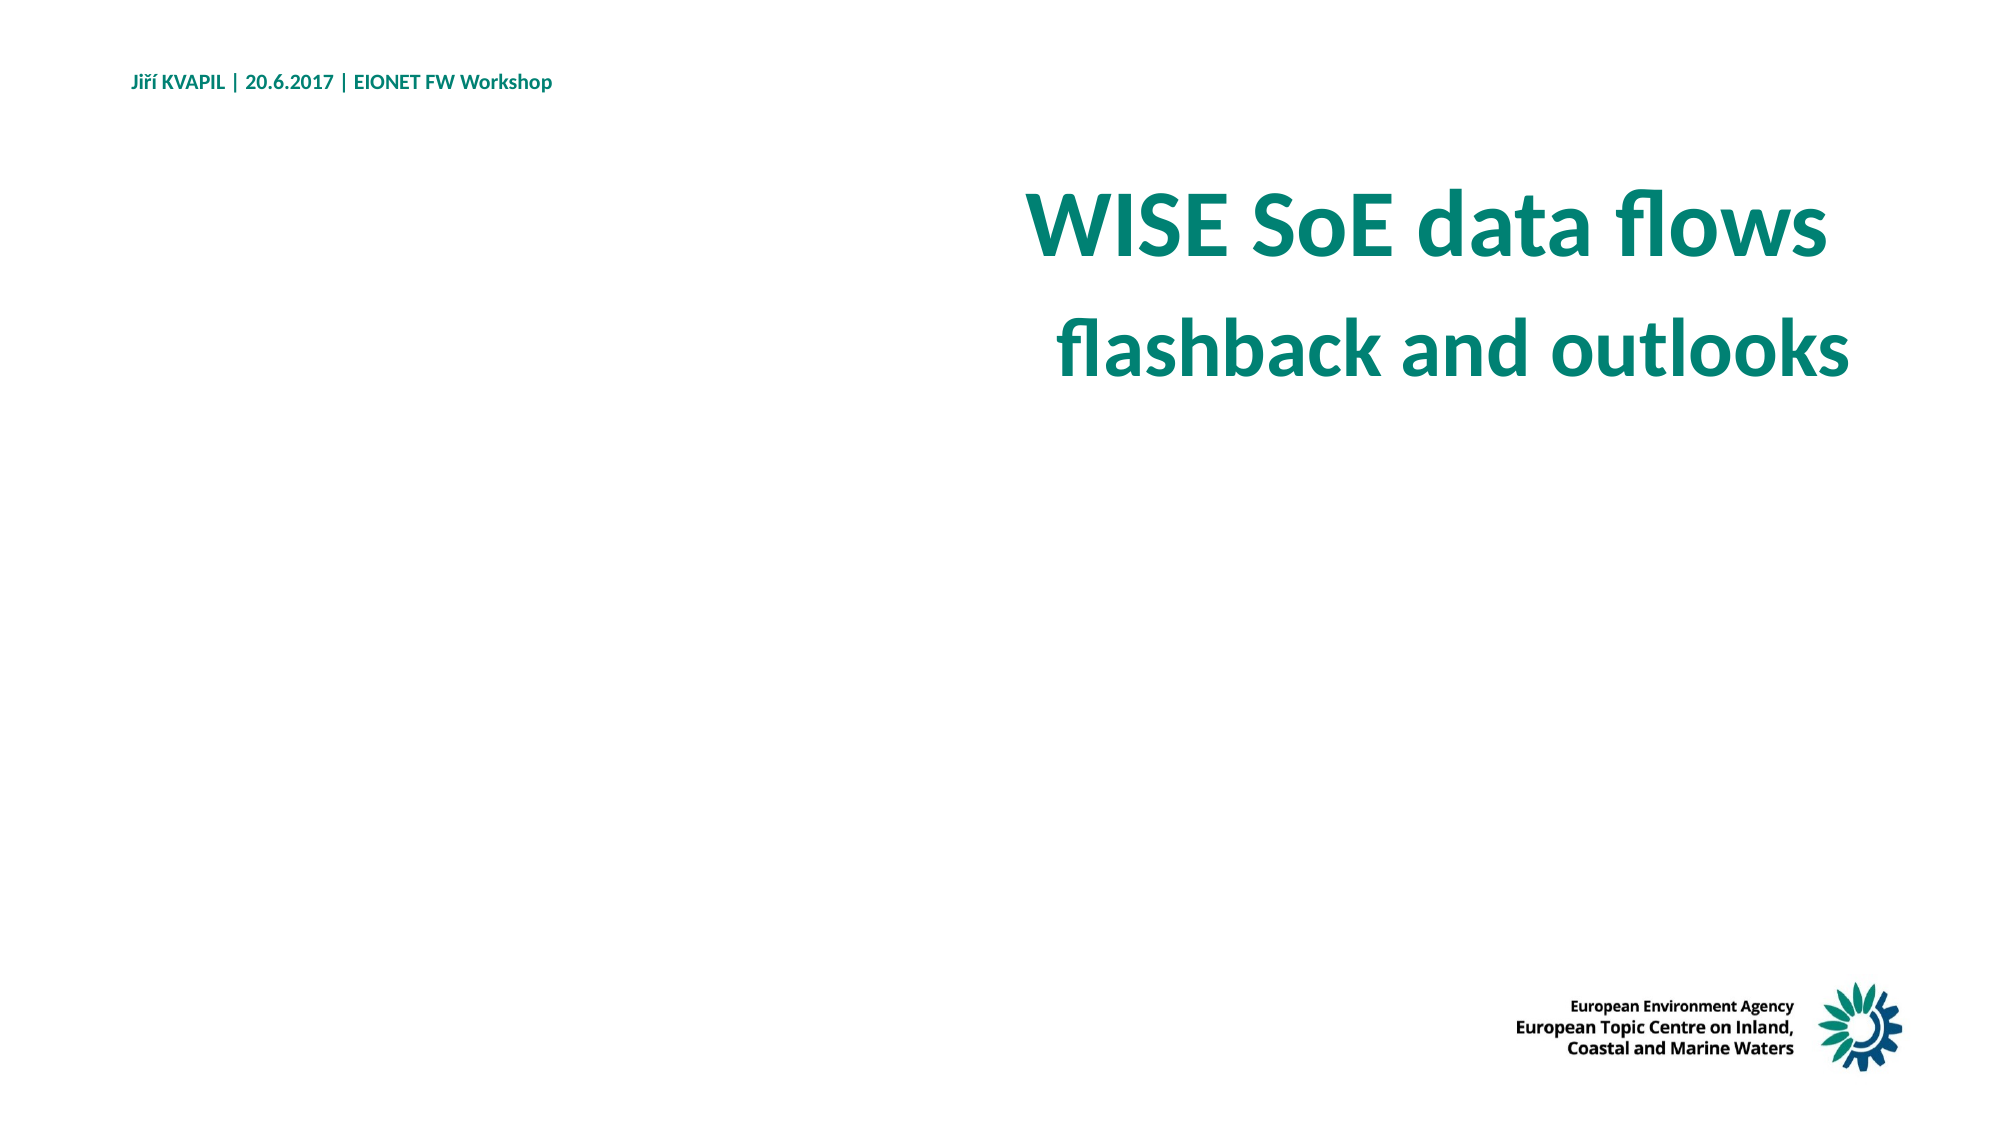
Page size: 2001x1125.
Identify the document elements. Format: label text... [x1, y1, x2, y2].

picture [1505, 974, 1914, 1087]
list Jiří KVAPIL | 20.6.2017 | EIONET FW Workshop [116, 60, 581, 113]
list WISE SoE data flows flashback and outlooks [116, 153, 1885, 391]
